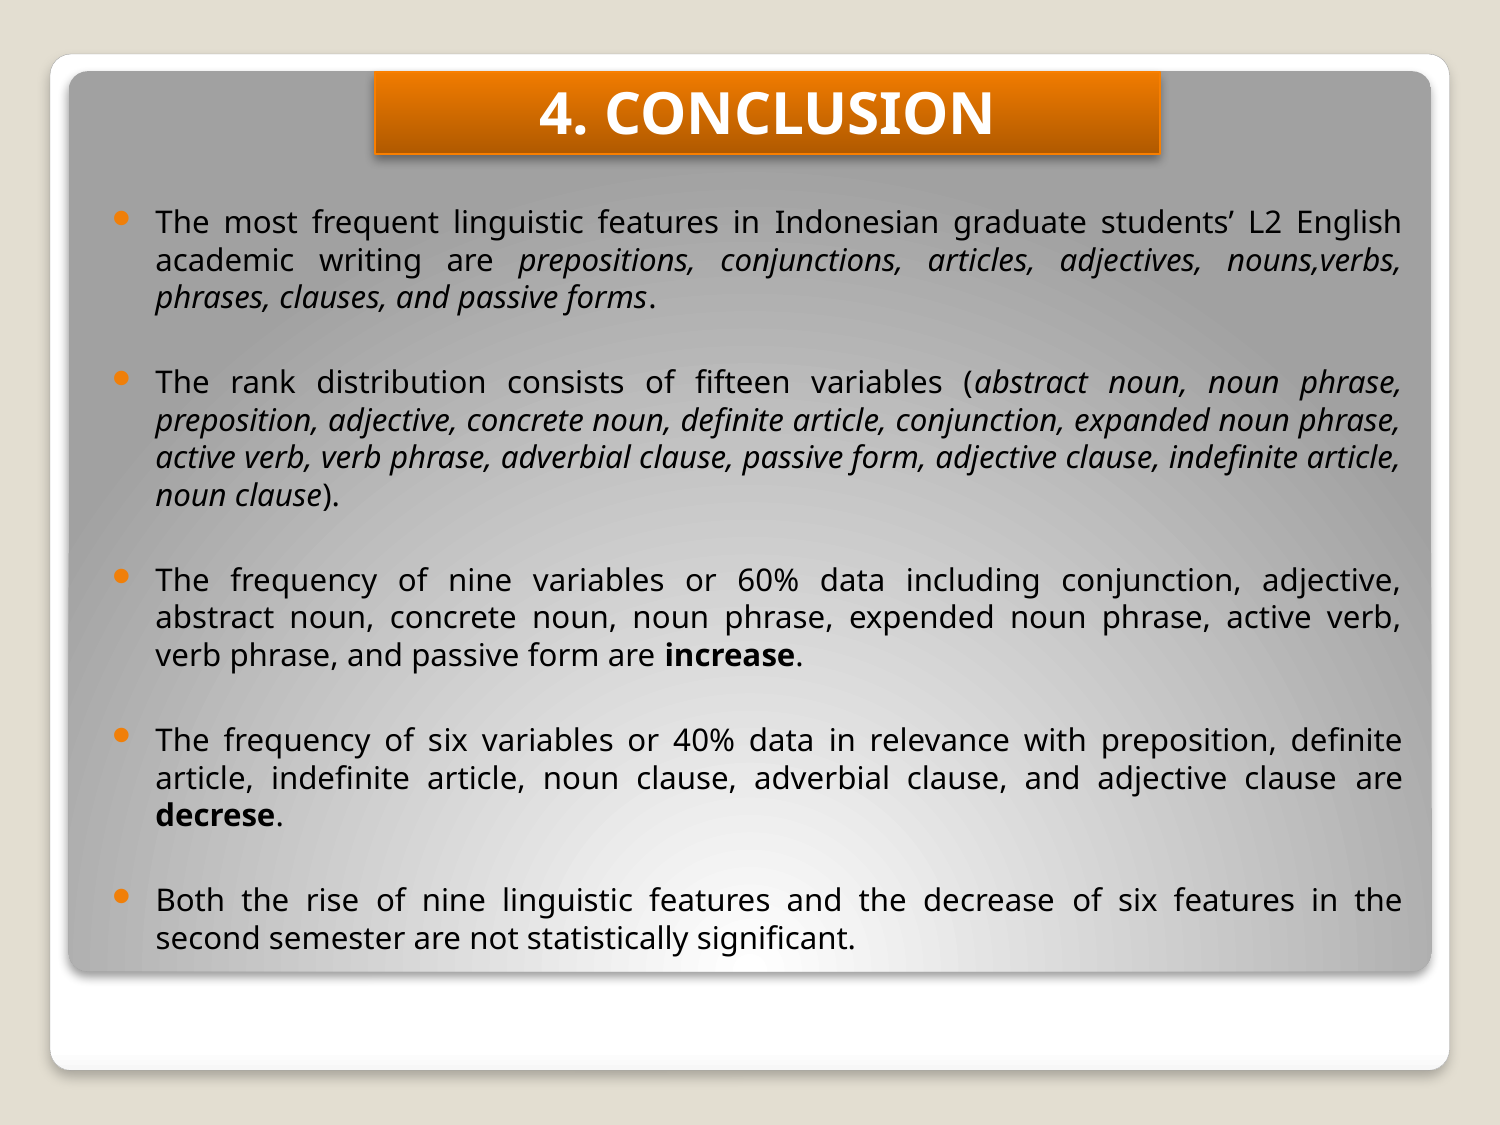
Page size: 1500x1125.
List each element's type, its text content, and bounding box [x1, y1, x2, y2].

title 4. CONCLUSION [374, 71, 1161, 155]
list The most frequent linguistic features in Indonesian graduate students’ L2 English academic writing are prepositions, conjunctions, articles, adjectives, nouns,verbs, phrases, clauses, and passive forms. The rank distribution consists of fifteen variables (abstract noun, noun phrase, preposition, adjective, concrete noun, definite article, conjunction, expanded noun phrase, active verb, verb phrase, adverbial clause, passive form, adjective clause, indefinite article, noun clause). The frequency of nine variables or 60% data including conjunction, adjective, abstract noun, concrete noun, noun phrase, expended noun phrase, active verb, verb phrase, and passive form are increase. The frequency of six variables or 40% data in relevance with preposition, definite article, indefinite article, noun clause, adverbial clause, and adjective clause are decrese. Both the rise of nine linguistic features and the decrease of six features in the second semester are not statistically significant. [82, 187, 1418, 1032]
